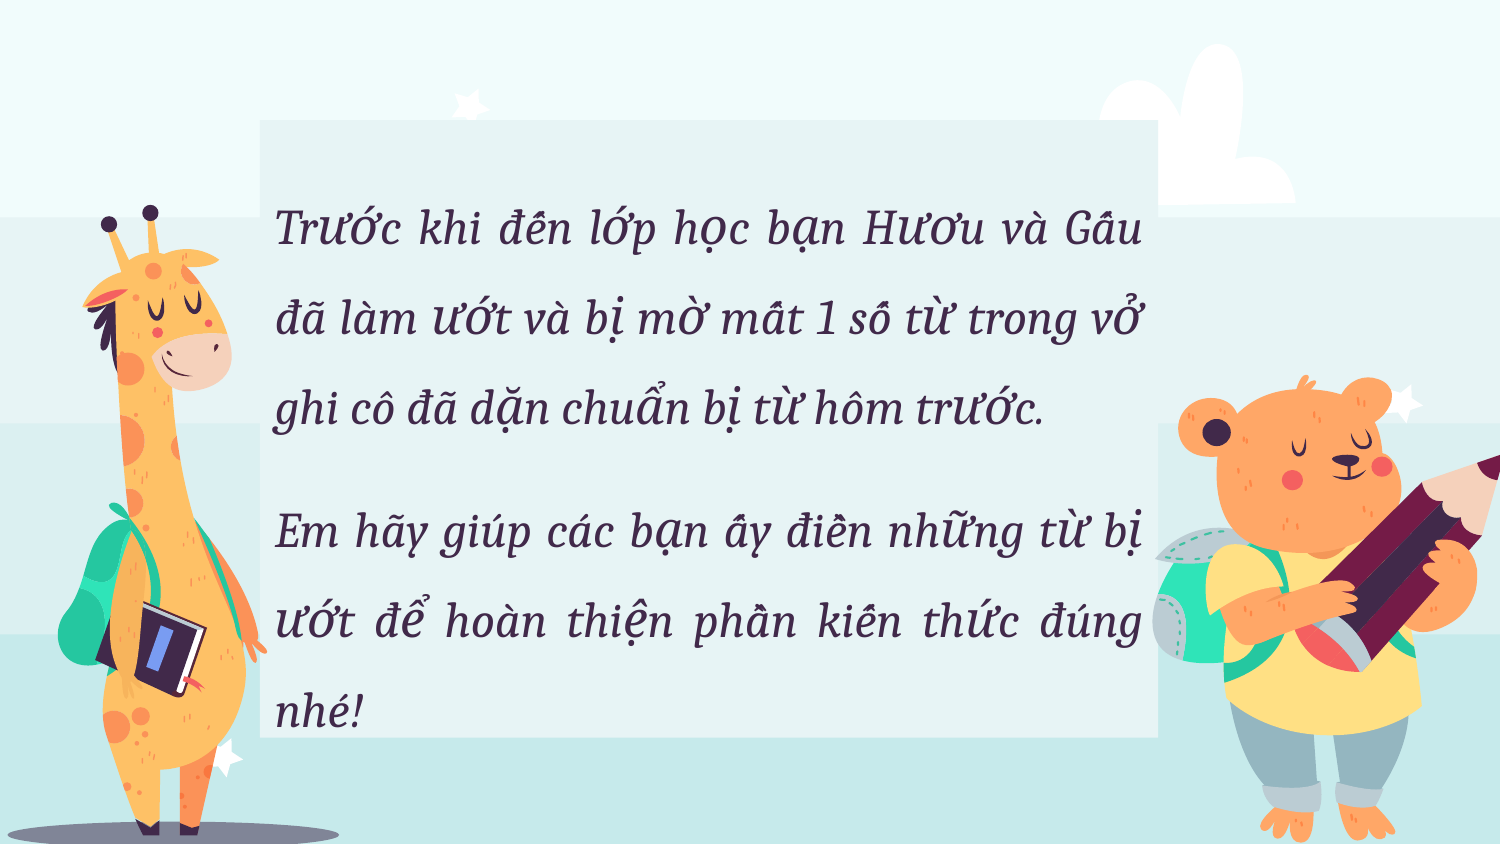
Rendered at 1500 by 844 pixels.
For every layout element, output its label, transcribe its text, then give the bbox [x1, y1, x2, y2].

subtitle Trước khi đến lớp học bạn Hươu và Gấu đã làm ướt và bị mờ mất 1 số từ trong vở ghi cô đã dặn chuẩn bị từ hôm trước. Em hãy giúp các bạn ấy điền những từ bị ướt để hoàn thiện phần kiến thức đúng nhé! [259, 120, 1159, 738]
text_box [1150, 374, 1500, 843]
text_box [7, 204, 340, 844]
